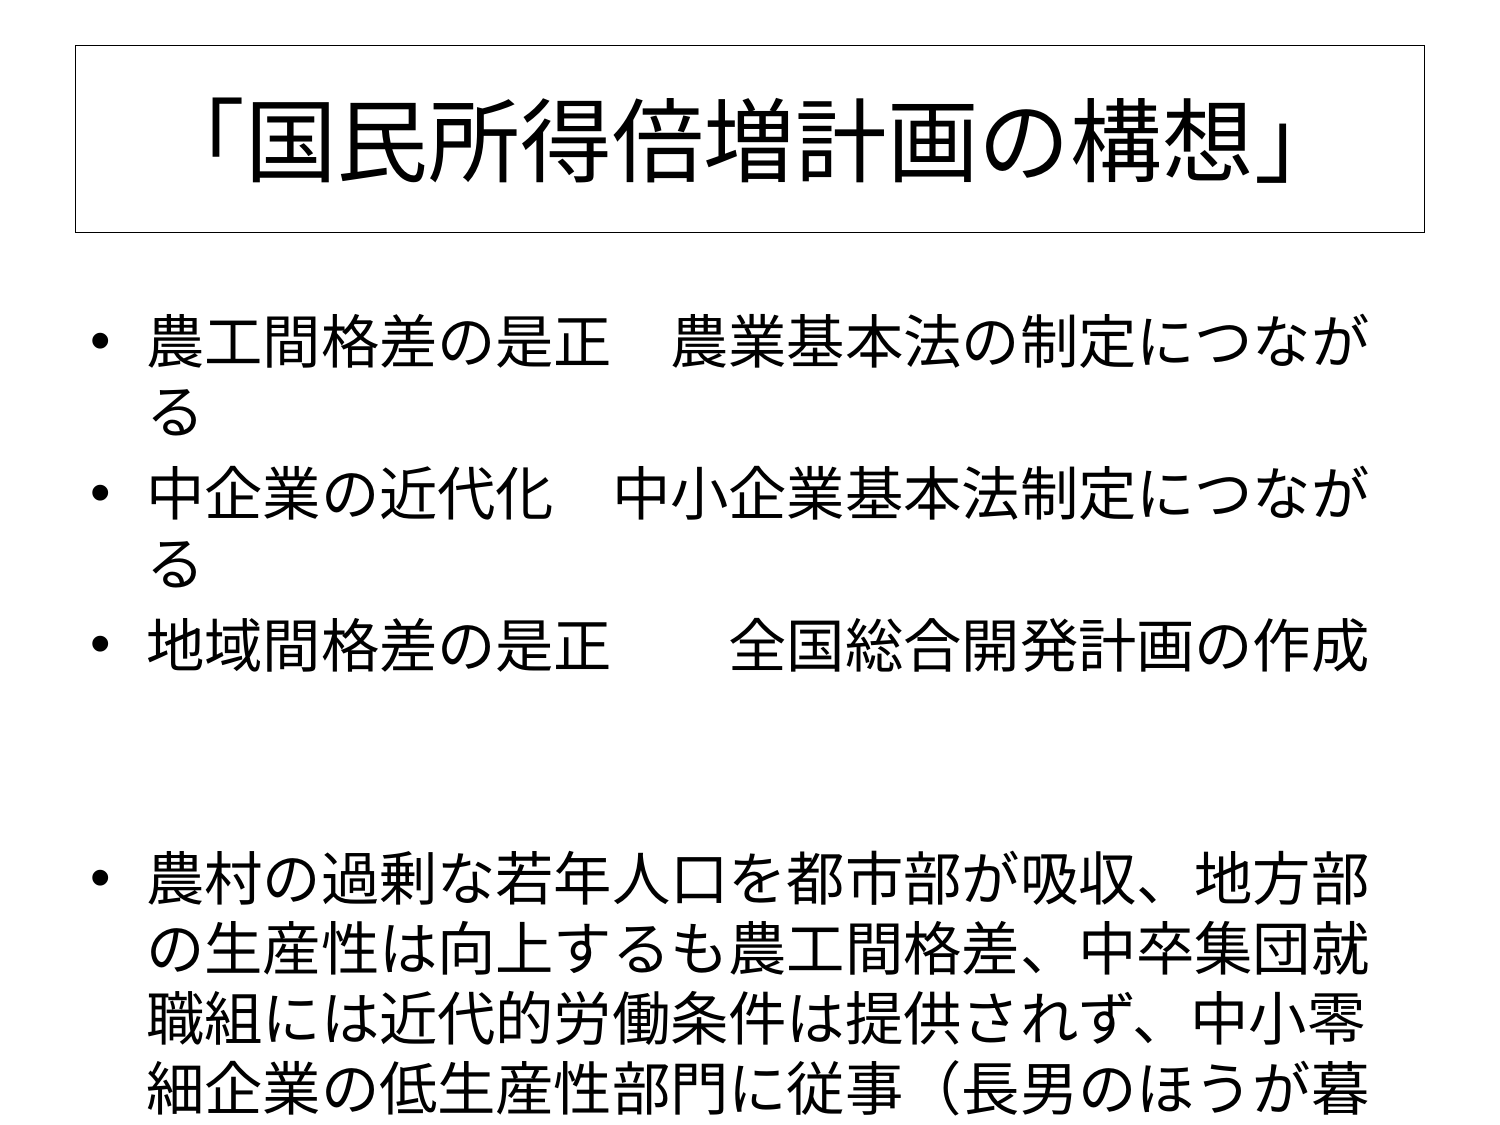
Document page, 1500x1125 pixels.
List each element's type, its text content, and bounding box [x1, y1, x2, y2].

list 農工間格差の是正 農業基本法の制定につながる 中企業の近代化 中小企業基本法制定につながる 地域間格差の是正 全国総合開発計画の作成 農村の過剰な若年人口を都市部が吸収、地方部の生産性は向上するも農工間格差、中卒集団就職組には近代的労働条件は提供されず、中小零細企業の低生産性部門に従事（長男のほうが暮らしは上）、中小零細企業と大企業の格差。併せて地域間（都市と農村）格差是正の必要性が叫ばれる。 [75, 297, 1425, 1094]
title 「国民所得倍増計画の構想」 [75, 45, 1425, 233]
